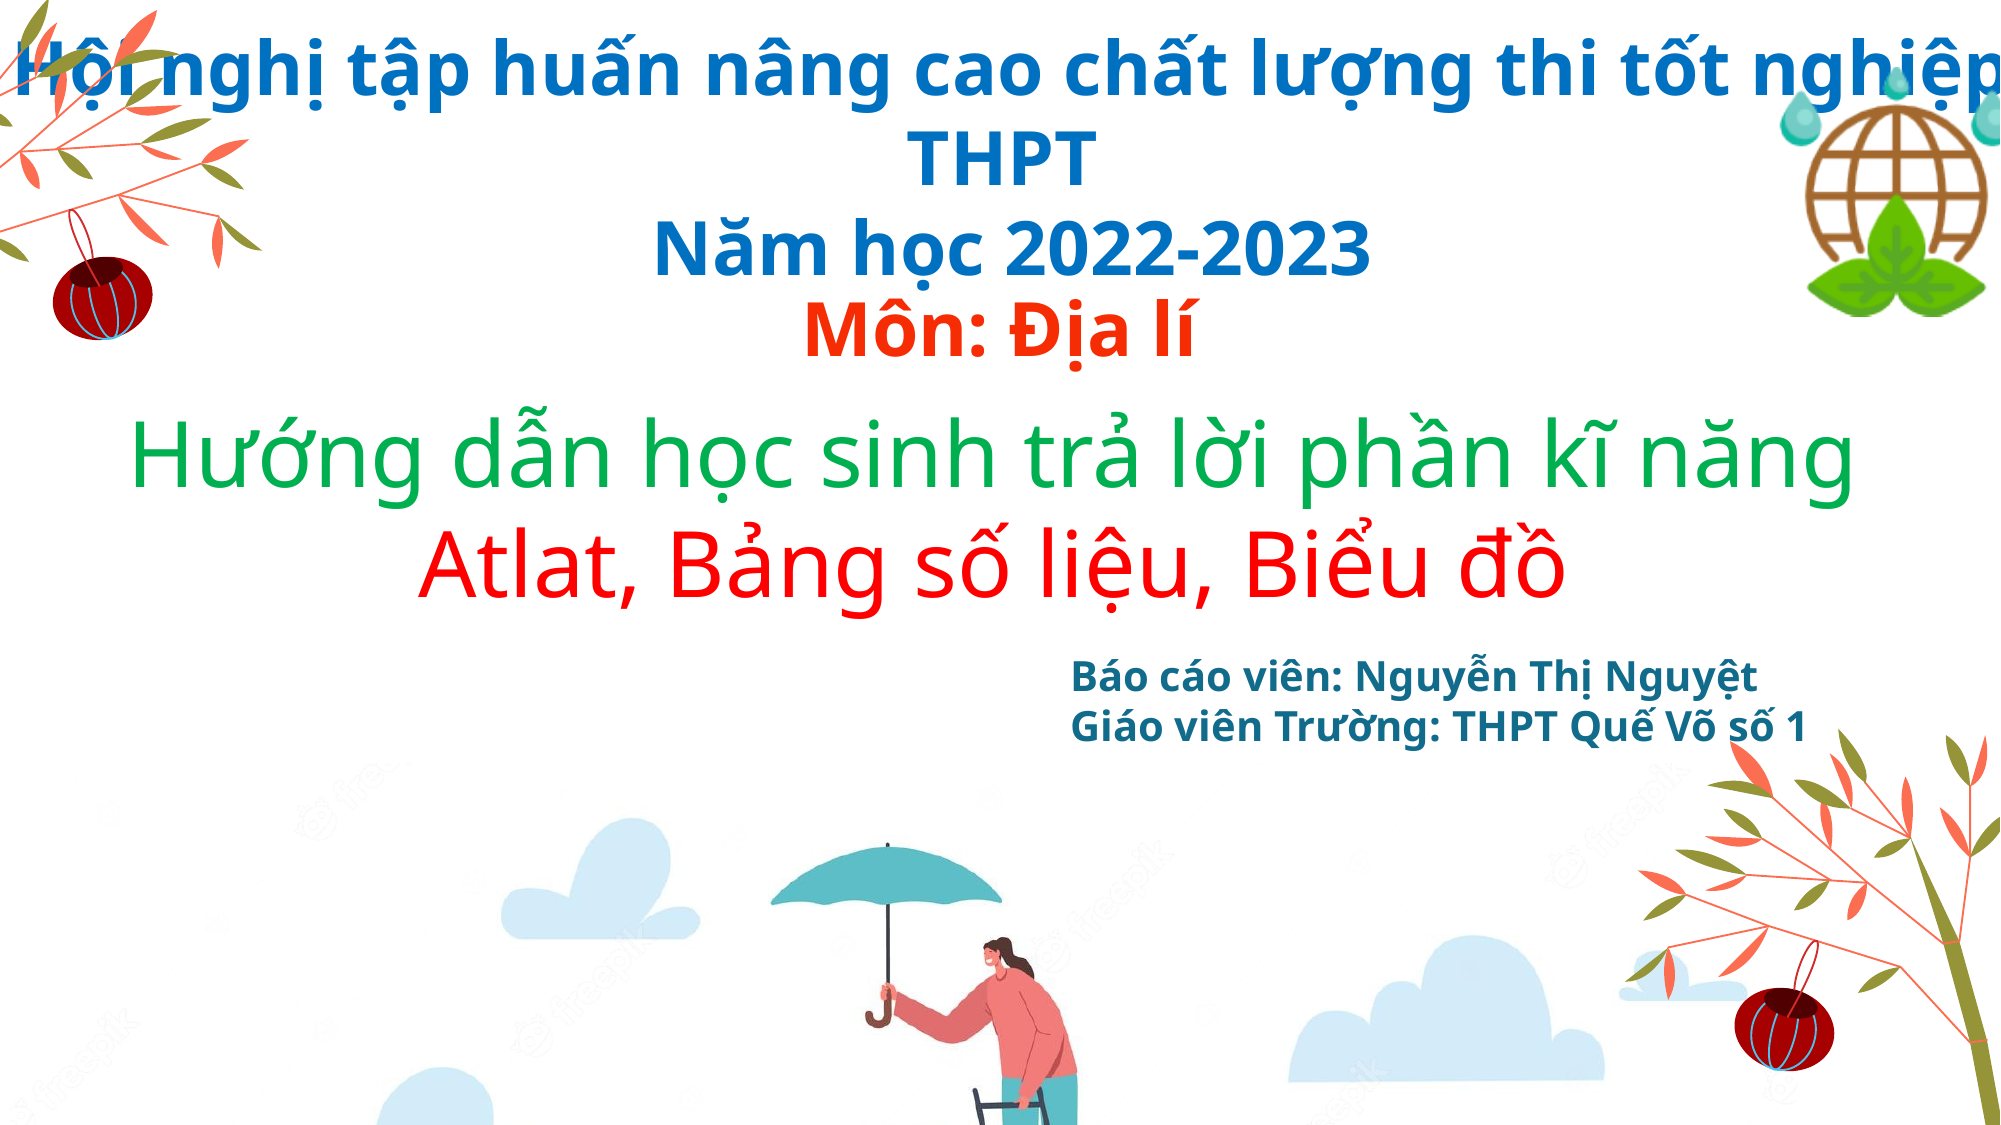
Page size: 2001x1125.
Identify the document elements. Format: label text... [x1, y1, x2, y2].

text_box Hướng dẫn học sinh trả lời phần kĩ năng Atlat, Bảng số liệu, Biểu đồ [263, 395, 1965, 616]
picture [9, 763, 1624, 1125]
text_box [1624, 728, 2000, 1125]
text_box Hội nghị tập huấn nâng cao chất lượng thi tốt nghiệp THPT Năm học 2022-2023 [263, 20, 2000, 281]
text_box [0, 0, 263, 791]
text_box Báo cáo viên: Nguyễn Thị Nguyệt Giáo viên Trường: THPT Quế Võ số 1 [1070, 649, 2000, 751]
picture [1772, 67, 2000, 317]
text_box Môn: Địa lí [263, 281, 2000, 372]
